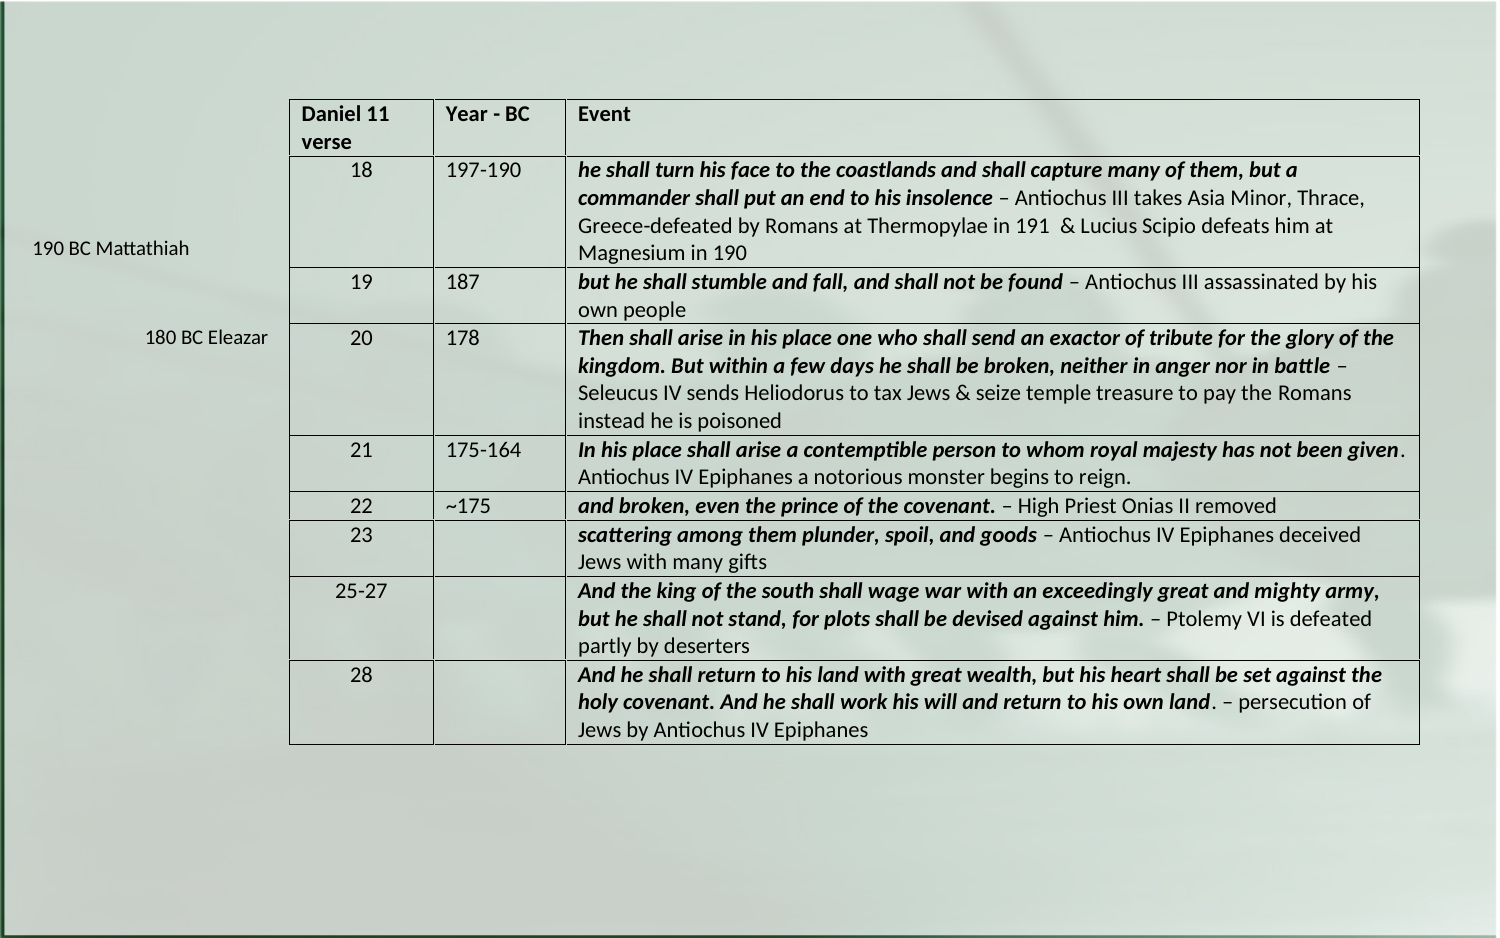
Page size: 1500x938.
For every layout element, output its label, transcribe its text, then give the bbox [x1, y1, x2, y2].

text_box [288, 98, 1446, 803]
text_box 180 BC Eleazar [130, 316, 283, 357]
picture [0, 0, 1500, 938]
text_box 190 BC Mattathiah [17, 226, 205, 267]
